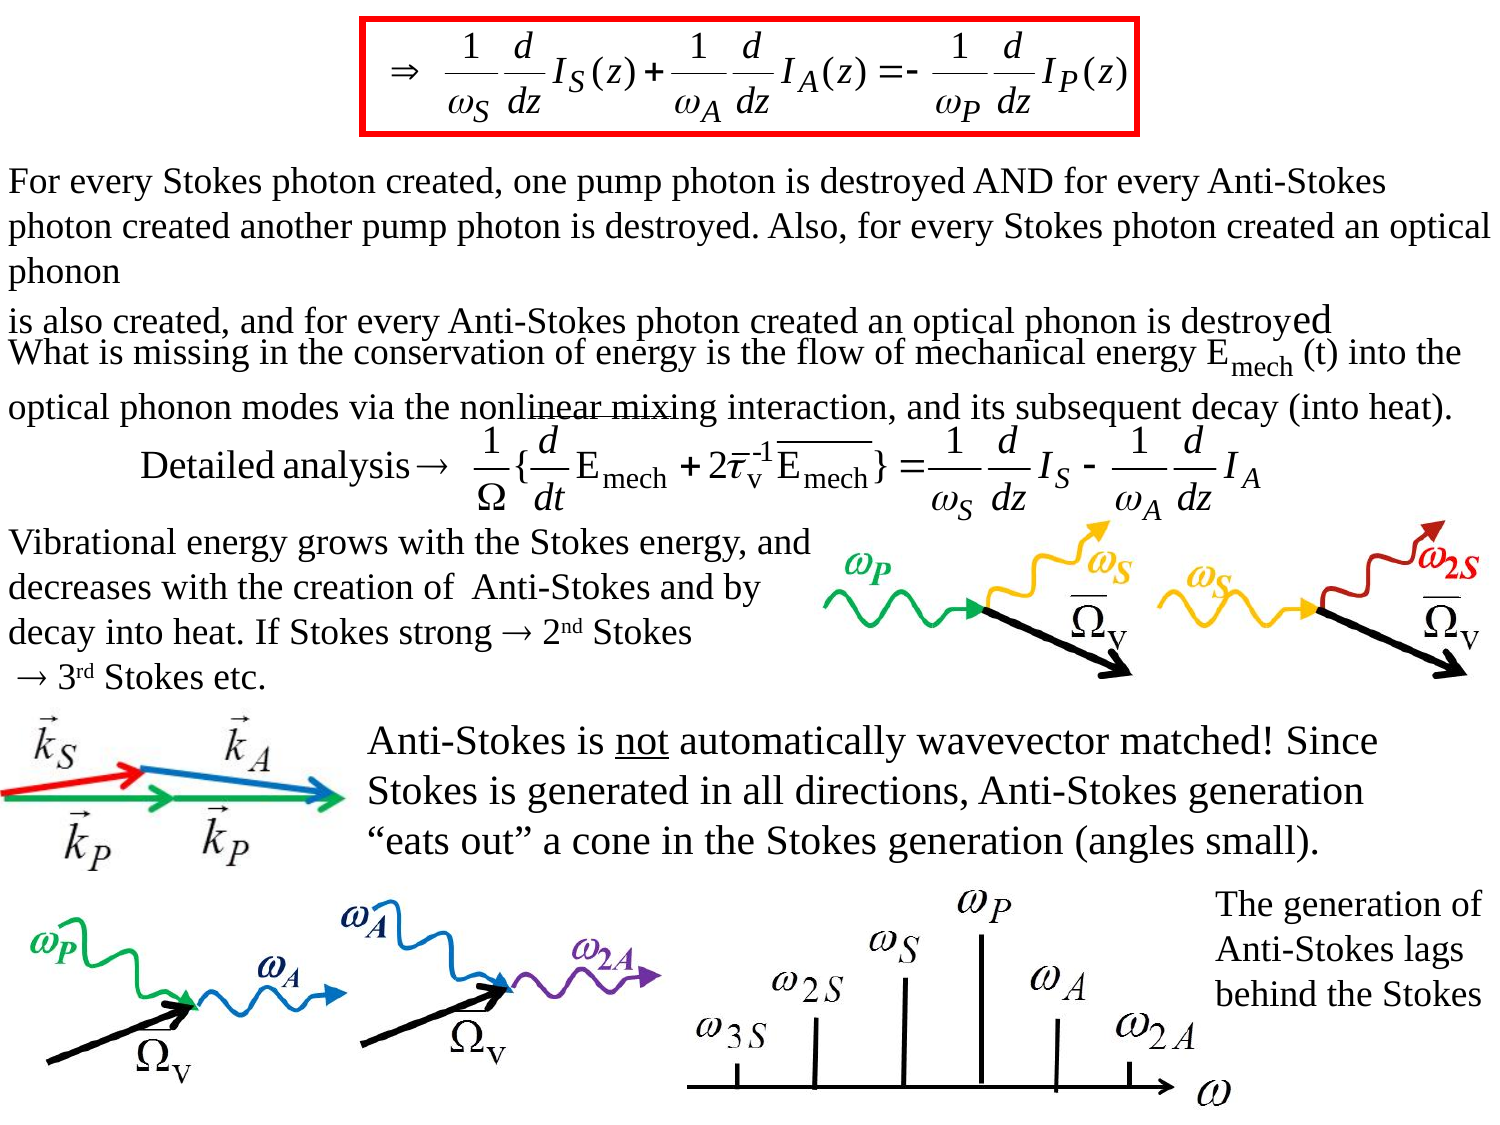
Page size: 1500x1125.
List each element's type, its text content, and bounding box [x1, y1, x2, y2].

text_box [133, 408, 1268, 530]
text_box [0, 496, 1500, 709]
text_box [365, 22, 1135, 132]
text_box The generation of Anti-Stokes lags behind the Stokes [1244, 871, 1500, 1022]
text_box Anti-Stokes is not automatically wavevector matched! Since Stokes is generated in all directions, Anti-Stokes generation “eats out” a cone in the Stokes generation (angles small). [379, 717, 1394, 870]
picture [0, 709, 686, 1094]
picture [687, 863, 1240, 1118]
text_box What is missing in the conservation of energy is the flow of mechanical energy Emech (t) into the optical phonon modes via the nonlinear mixing interaction, and its subsequent decay (into heat). [0, 306, 1494, 435]
text_box For every Stokes photon created, one pump photon is destroyed AND for every Anti-Stokes photon created another pump photon is destroyed. Also, for every Stokes photon created an optical phonon is also created, and for every Anti-Stokes photon created an optical phonon is destroyed [0, 149, 1500, 349]
